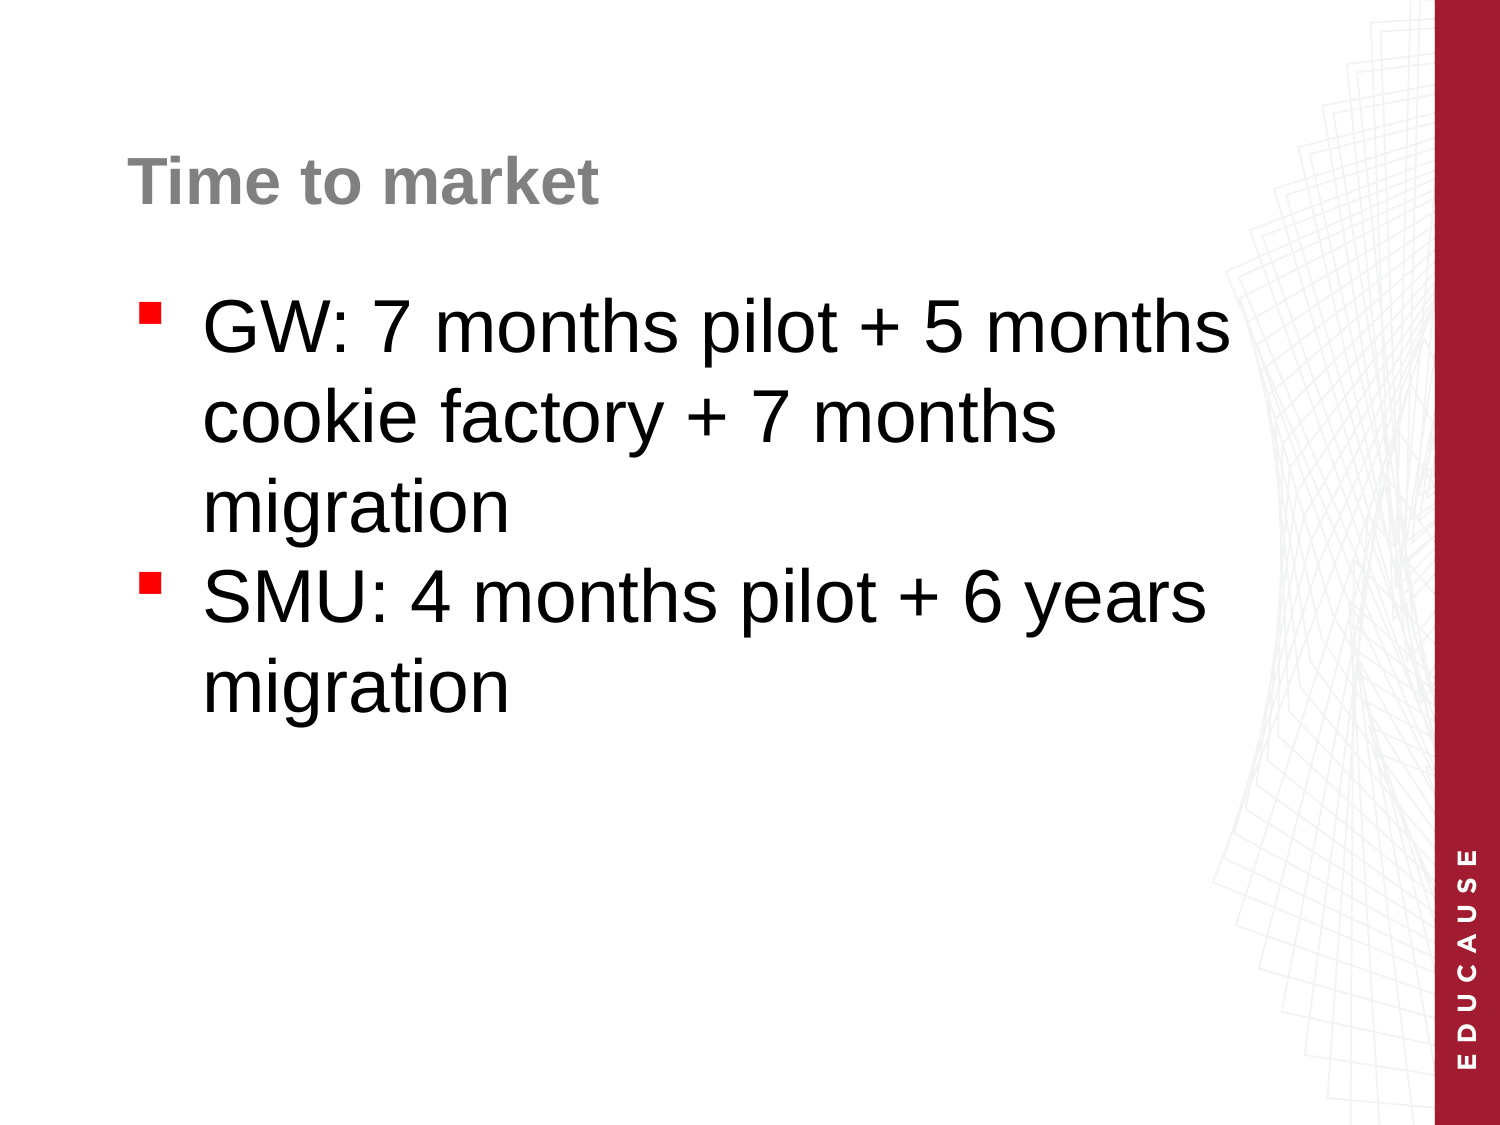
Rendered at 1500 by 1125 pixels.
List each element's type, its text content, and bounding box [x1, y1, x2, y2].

list GW: 7 months pilot + 5 months cookie factory + 7 months migration SMU: 4 months pilot + 6 years migration [112, 262, 1325, 1005]
picture [0, 0, 1500, 1125]
title Time to market [112, 112, 1325, 233]
